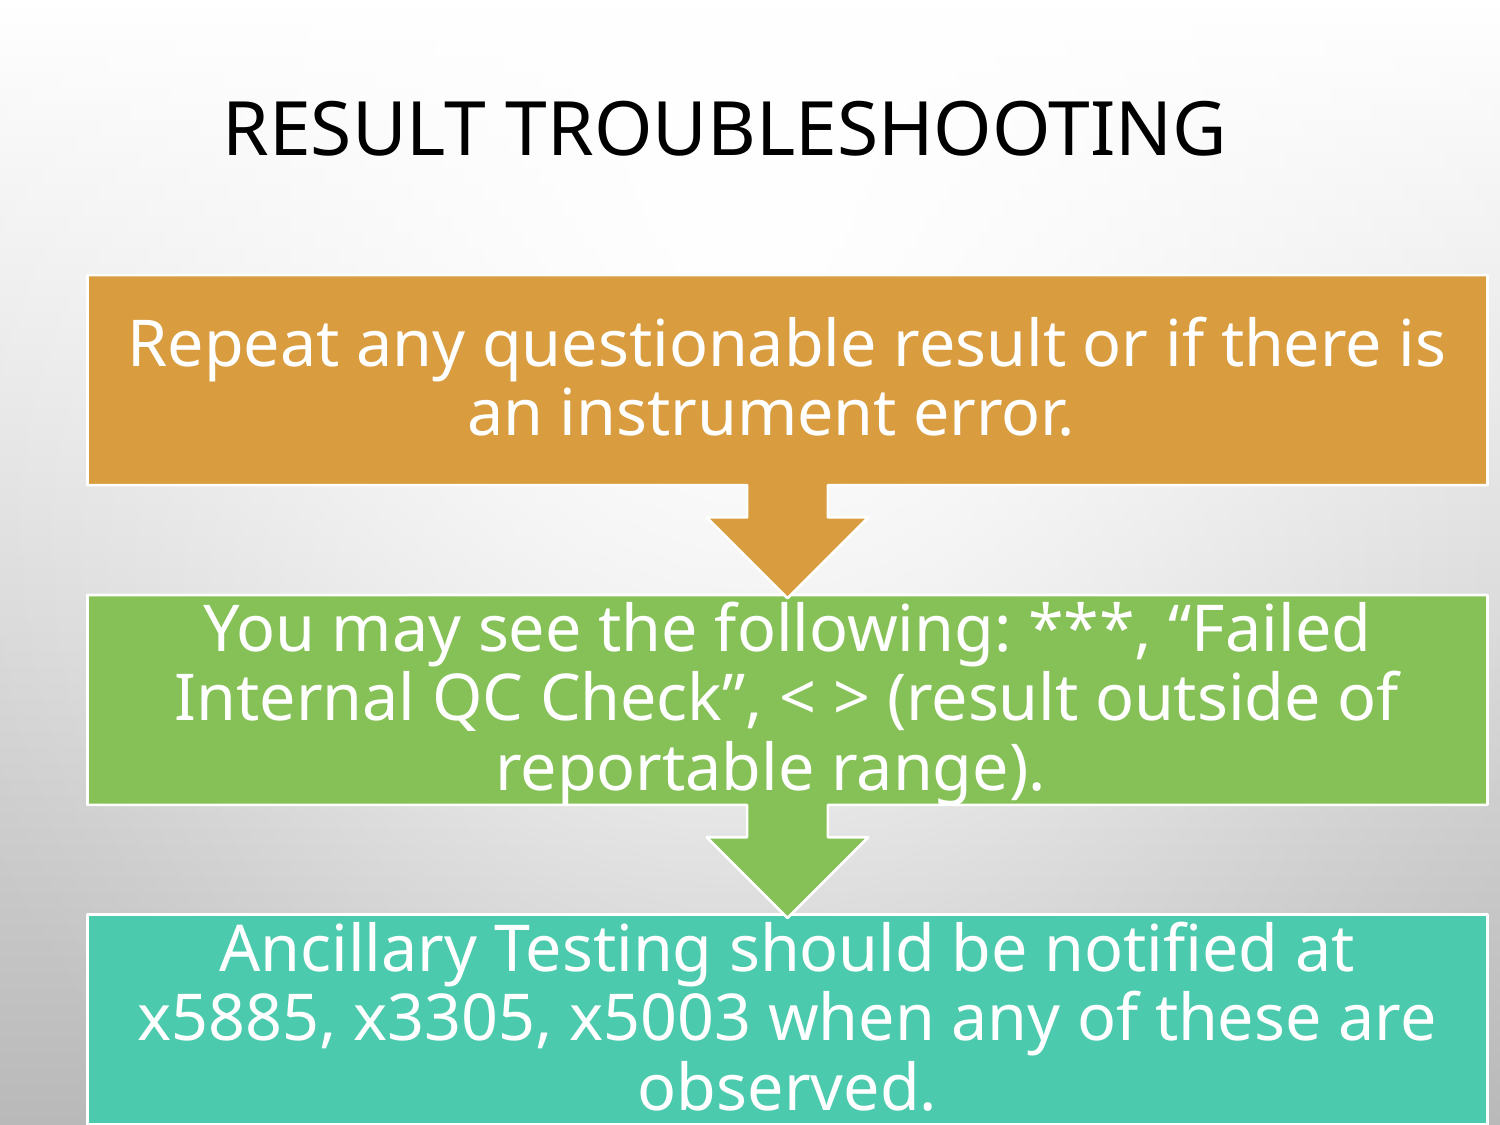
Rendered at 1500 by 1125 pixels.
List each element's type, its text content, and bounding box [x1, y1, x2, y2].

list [87, 274, 1488, 1125]
picture [0, 0, 1500, 1125]
title Result troubleshooting [87, 0, 1363, 262]
